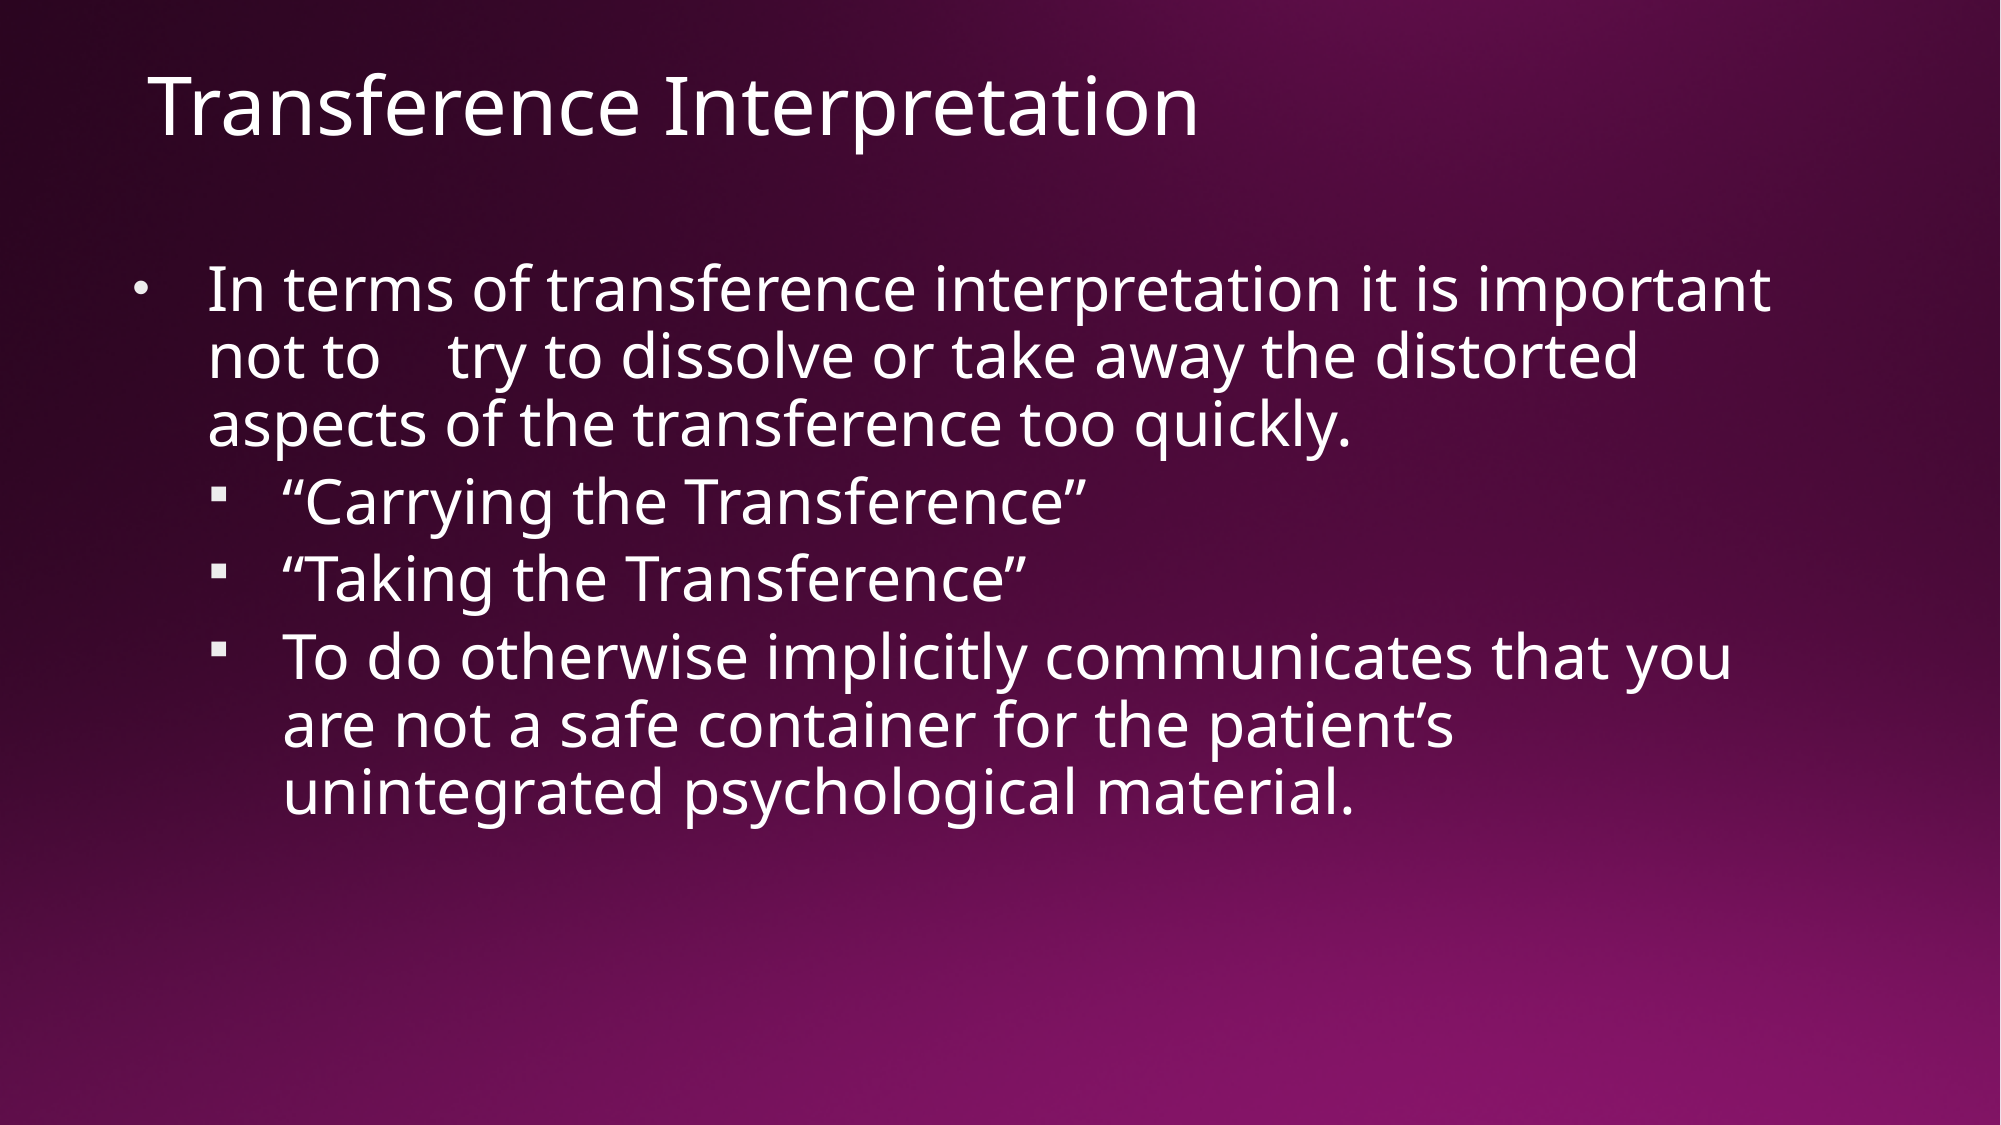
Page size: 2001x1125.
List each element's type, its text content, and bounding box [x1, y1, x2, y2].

title Transference Interpretation [132, 0, 1858, 218]
picture [0, 0, 2001, 1125]
list In terms of transference interpretation it is important not to try to dissolve or take away the distorted aspects of the transference too quickly. “Carrying the Transference” “Taking the Transference” To do otherwise implicitly communicates that you are not a safe container for the patient’s unintegrated psychological material. [106, 249, 1858, 1125]
